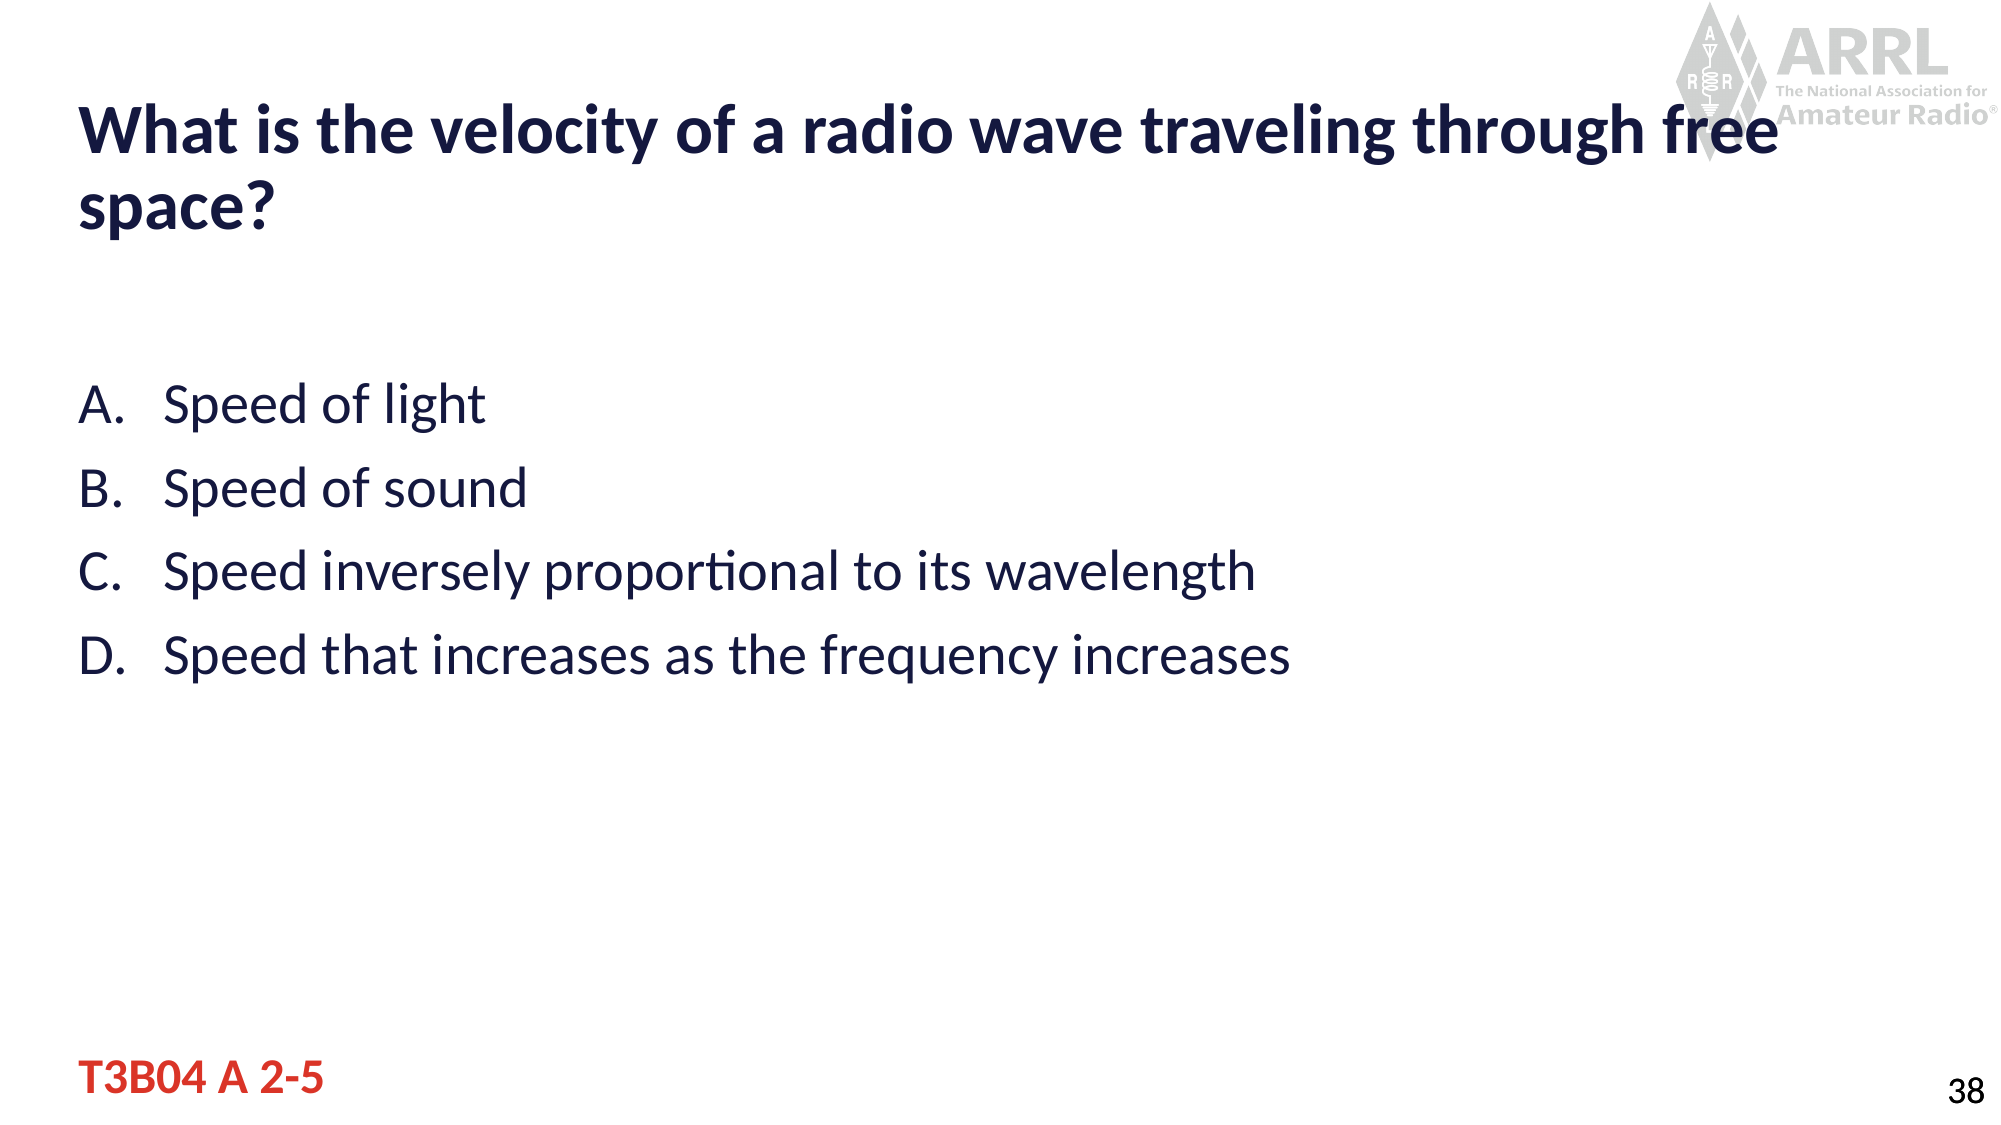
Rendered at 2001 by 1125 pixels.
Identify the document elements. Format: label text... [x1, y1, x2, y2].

picture [1674, 0, 2000, 164]
list Speed of light Speed of sound Speed inversely proportional to its wavelength Speed that increases as the frequency increases [63, 365, 1863, 989]
title What is the velocity of a radio wave traveling through free space? [63, 59, 1863, 278]
text_box T3B04 A 2-5 [63, 1036, 1737, 1112]
